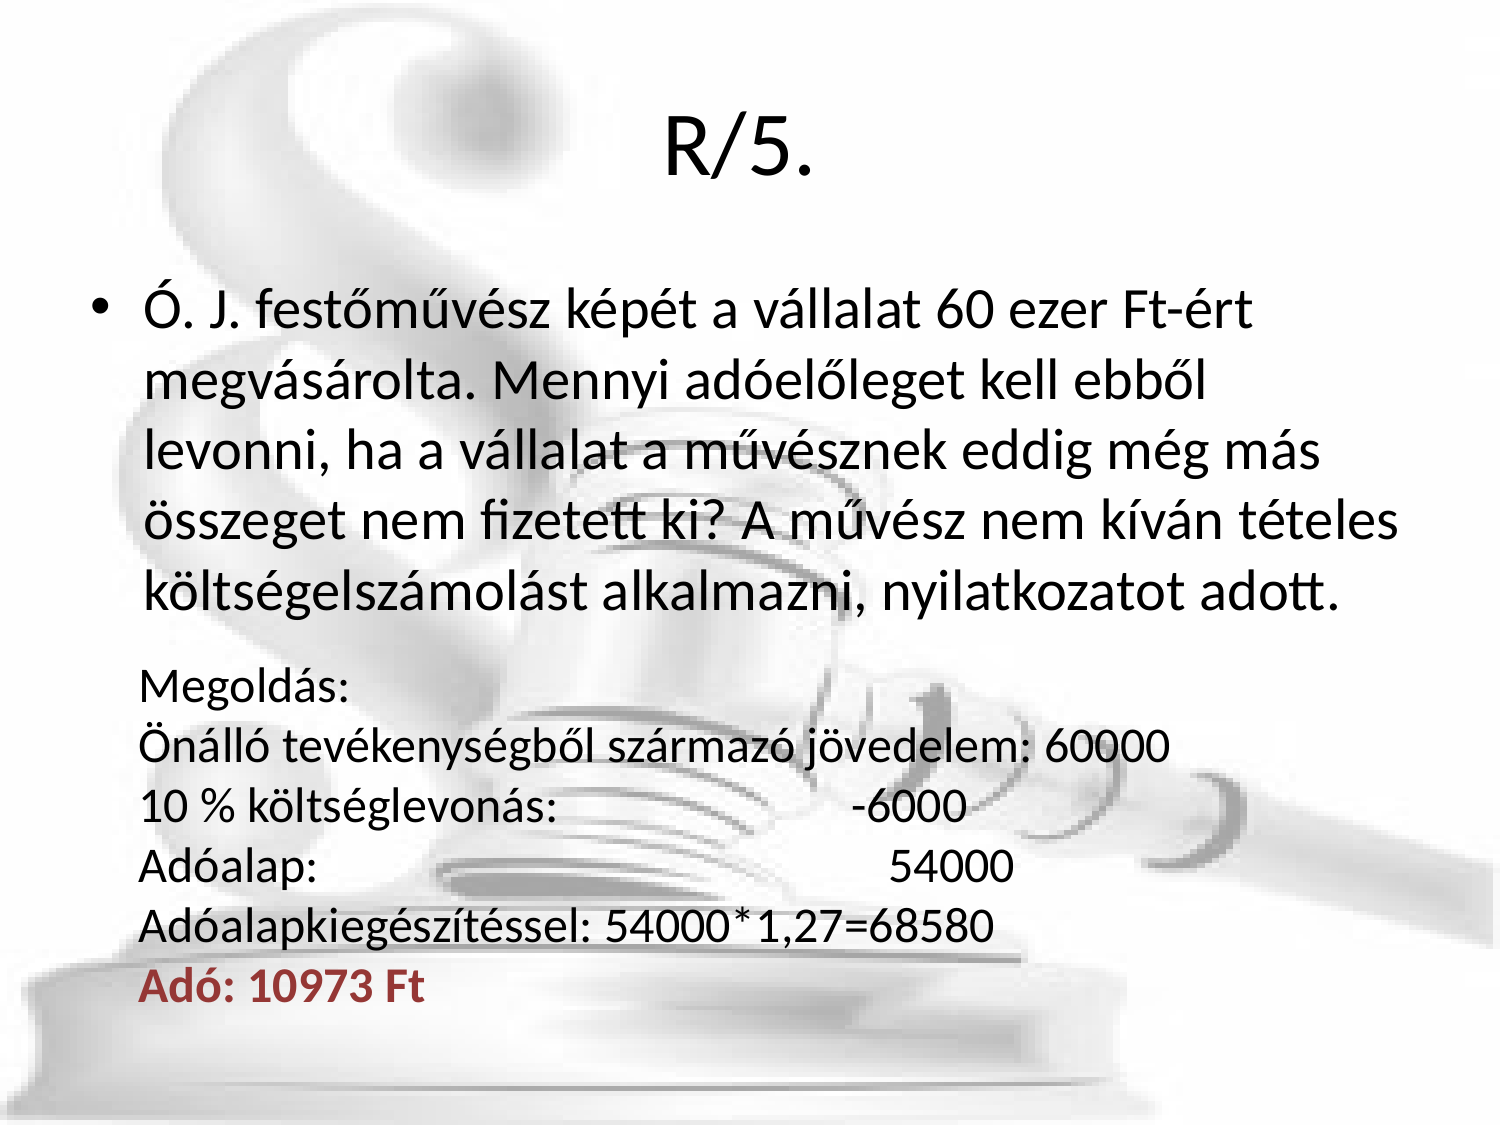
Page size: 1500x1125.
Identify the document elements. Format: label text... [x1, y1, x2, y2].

table_cell Anyagértékesítés Szlovákiába (a vevő nem rendelkezik EU-s adószámmal) [0, 0, 1500, 1125]
title R/5. [75, 45, 1425, 233]
text_box Megoldás: Önálló tevékenységből származó jövedelem: 60000 10 % költséglevonás: -6000 Adóalap: 54000 Adóalapkiegészítéssel: 54000*1,27=68580 Adó: 10973 Ft [123, 645, 1235, 1020]
list Ó. J. festőművész képét a vállalat 60 ezer Ft-ért megvásárolta. Mennyi adóelőleget kell ebből levonni, ha a vállalat a művésznek eddig még más összeget nem fizetett ki? A művész nem kíván tételes költségelszámolást alkalmazni, nyilatkozatot adott. [75, 262, 1425, 646]
